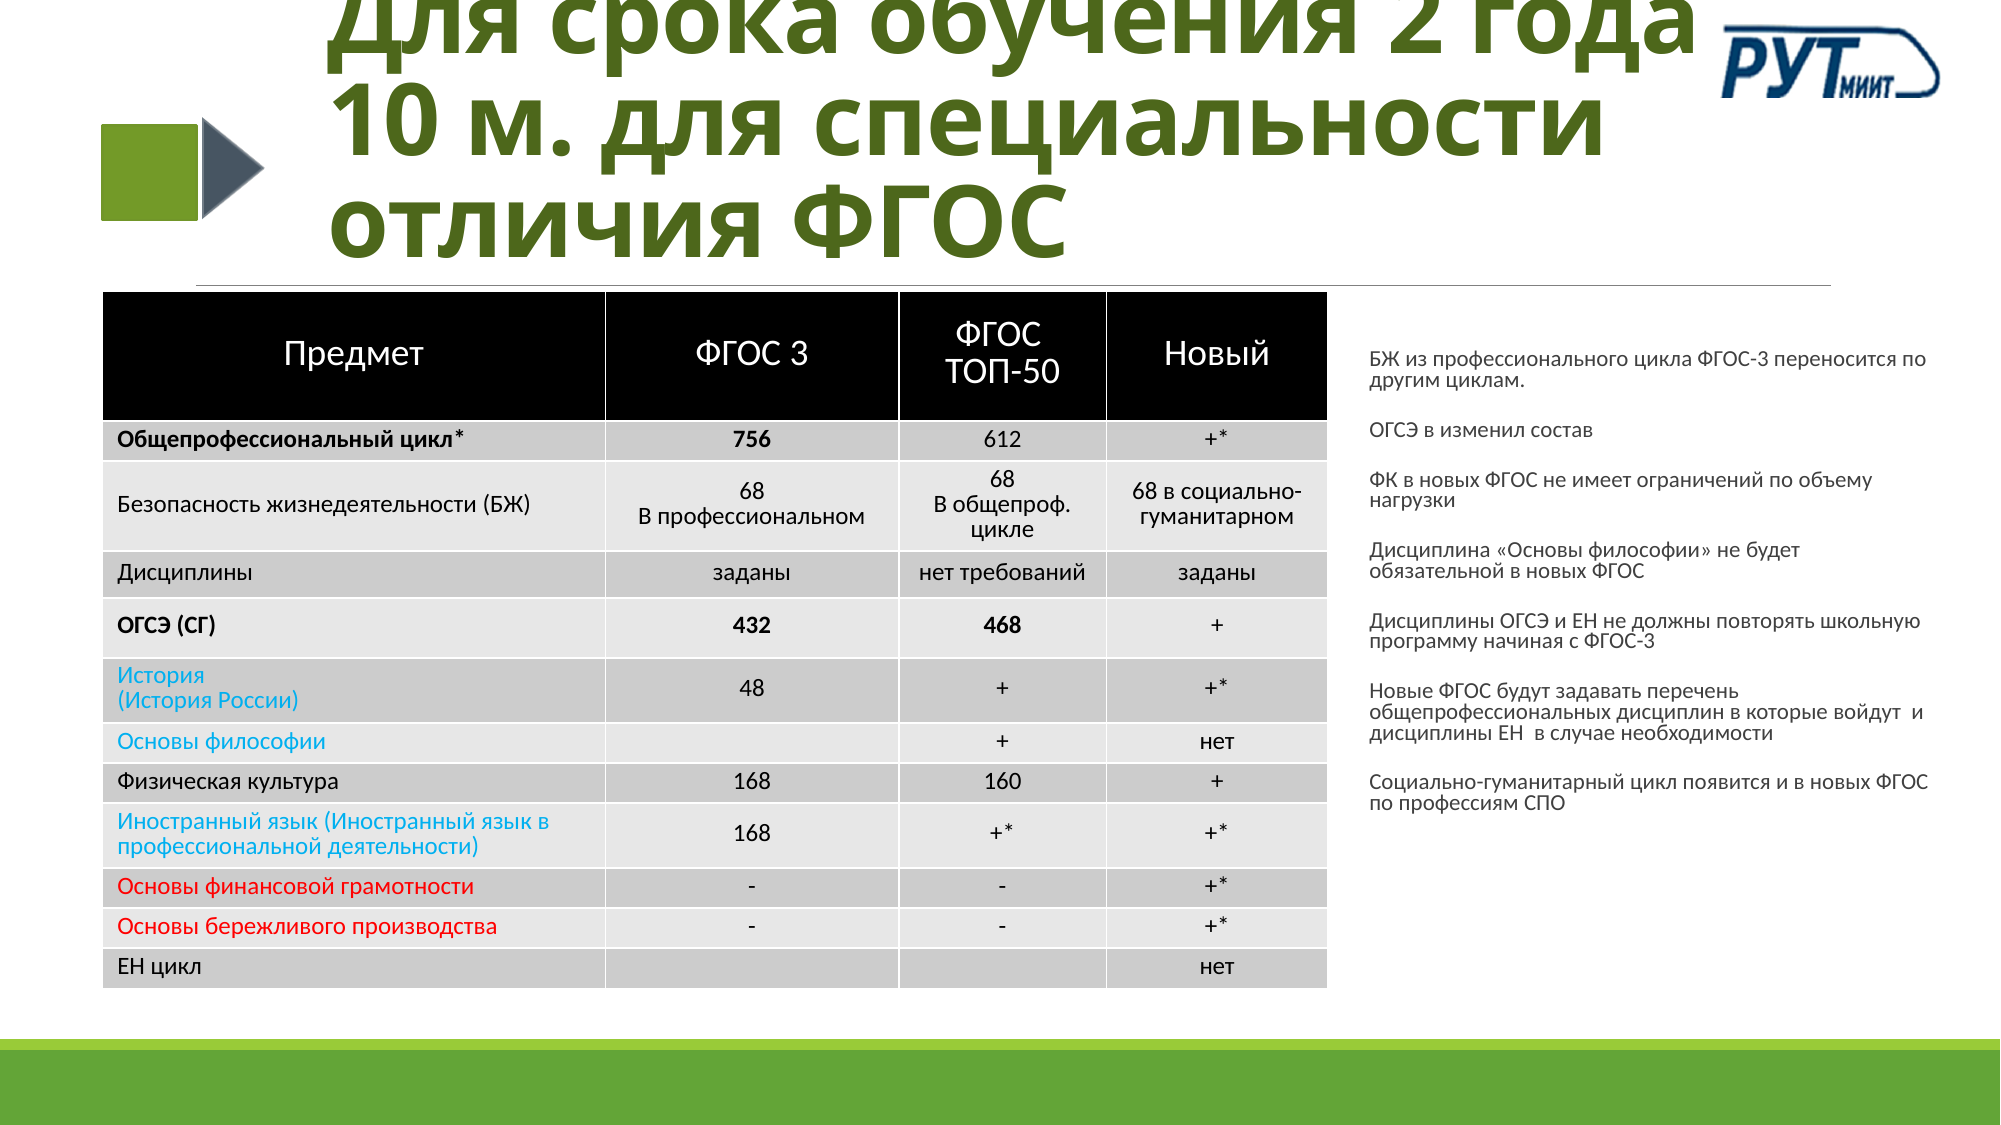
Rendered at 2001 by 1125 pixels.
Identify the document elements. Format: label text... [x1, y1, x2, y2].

table_cell +* [1107, 422, 1327, 460]
list БЖ из профессионального цикла ФГОС-3 переносится по другим циклам. ОГСЭ в изменил состав ФК в новых ФГОС не имеет ограничений по объему нагрузки Дисциплина «Основы философии» не будет обязательной в новых ФГОС Дисциплины ОГСЭ и ЕН не должны повторять школьную программу начиная с ФГОС-3 Новые ФГОС будут задавать перечень общепрофессиональных дисциплин в которые войдут и дисциплины ЕН в случае необходимости Социально-гуманитарный цикл появится и в новых ФГОС по профессиям СПО [1354, 290, 1941, 1053]
table_cell - [606, 909, 898, 947]
table_cell 468 [900, 599, 1106, 657]
text_box [101, 124, 198, 221]
table_cell Общепрофессиональный цикл* [103, 422, 605, 460]
table_cell 168 [606, 764, 898, 802]
table_cell заданы [1107, 552, 1327, 597]
picture [1720, 24, 1942, 99]
table_cell ЕН цикл [103, 949, 605, 988]
table_cell +* [1107, 804, 1327, 867]
table_cell 756 [606, 422, 898, 460]
table_cell [606, 949, 898, 988]
table_cell + [1107, 764, 1327, 802]
table_cell заданы [606, 552, 898, 597]
table_cell [900, 949, 1106, 988]
table_header ФГОС 3 [606, 292, 898, 420]
table_cell Дисциплины [103, 552, 605, 597]
table_cell 160 [900, 764, 1106, 802]
table_header ФГОС ТОП-50 [900, 292, 1106, 420]
table_cell Основы финансовой грамотности [103, 869, 605, 907]
table_cell Безопасность жизнедеятельности (БЖ) [103, 462, 605, 550]
table_cell 168 [606, 804, 898, 867]
table_cell +* [1107, 659, 1327, 722]
table_cell [606, 724, 898, 762]
table_cell +* [900, 804, 1106, 867]
table_cell Основы бережливого производства [103, 909, 605, 947]
table_cell нет [1107, 724, 1327, 762]
table_cell 612 [900, 422, 1106, 460]
table_cell + [1107, 599, 1327, 657]
table_header Новый [1107, 292, 1327, 420]
table_cell Основы философии [103, 724, 605, 762]
table_cell нет требований [900, 552, 1106, 597]
table_cell ОГСЭ (СГ) [103, 599, 605, 657]
table_cell - [606, 869, 898, 907]
table_cell + [900, 724, 1106, 762]
table_header Предмет [103, 292, 605, 420]
table_cell 432 [606, 599, 898, 657]
picture [202, 116, 266, 221]
table_cell + [900, 659, 1106, 722]
table_cell 68 в социально-гуманитарном [1107, 462, 1327, 550]
table_cell +* [1107, 869, 1327, 907]
table_cell 68 В профессиональном [606, 462, 898, 550]
table_cell 48 [606, 659, 898, 722]
table_cell нет [1107, 949, 1327, 988]
table_cell - [900, 869, 1106, 907]
table_cell - [900, 909, 1106, 947]
table_cell История (История России) [103, 659, 605, 722]
table_cell Физическая культура [103, 764, 605, 802]
table_cell Иностранный язык (Иностранный язык в профессиональной деятельности) [103, 804, 605, 867]
table_cell 68 В общепроф. цикле [900, 462, 1106, 550]
title Для срока обучения 2 года 10 м. для специальности отличия ФГОС [312, 47, 1786, 285]
table_cell +* [1107, 909, 1327, 947]
